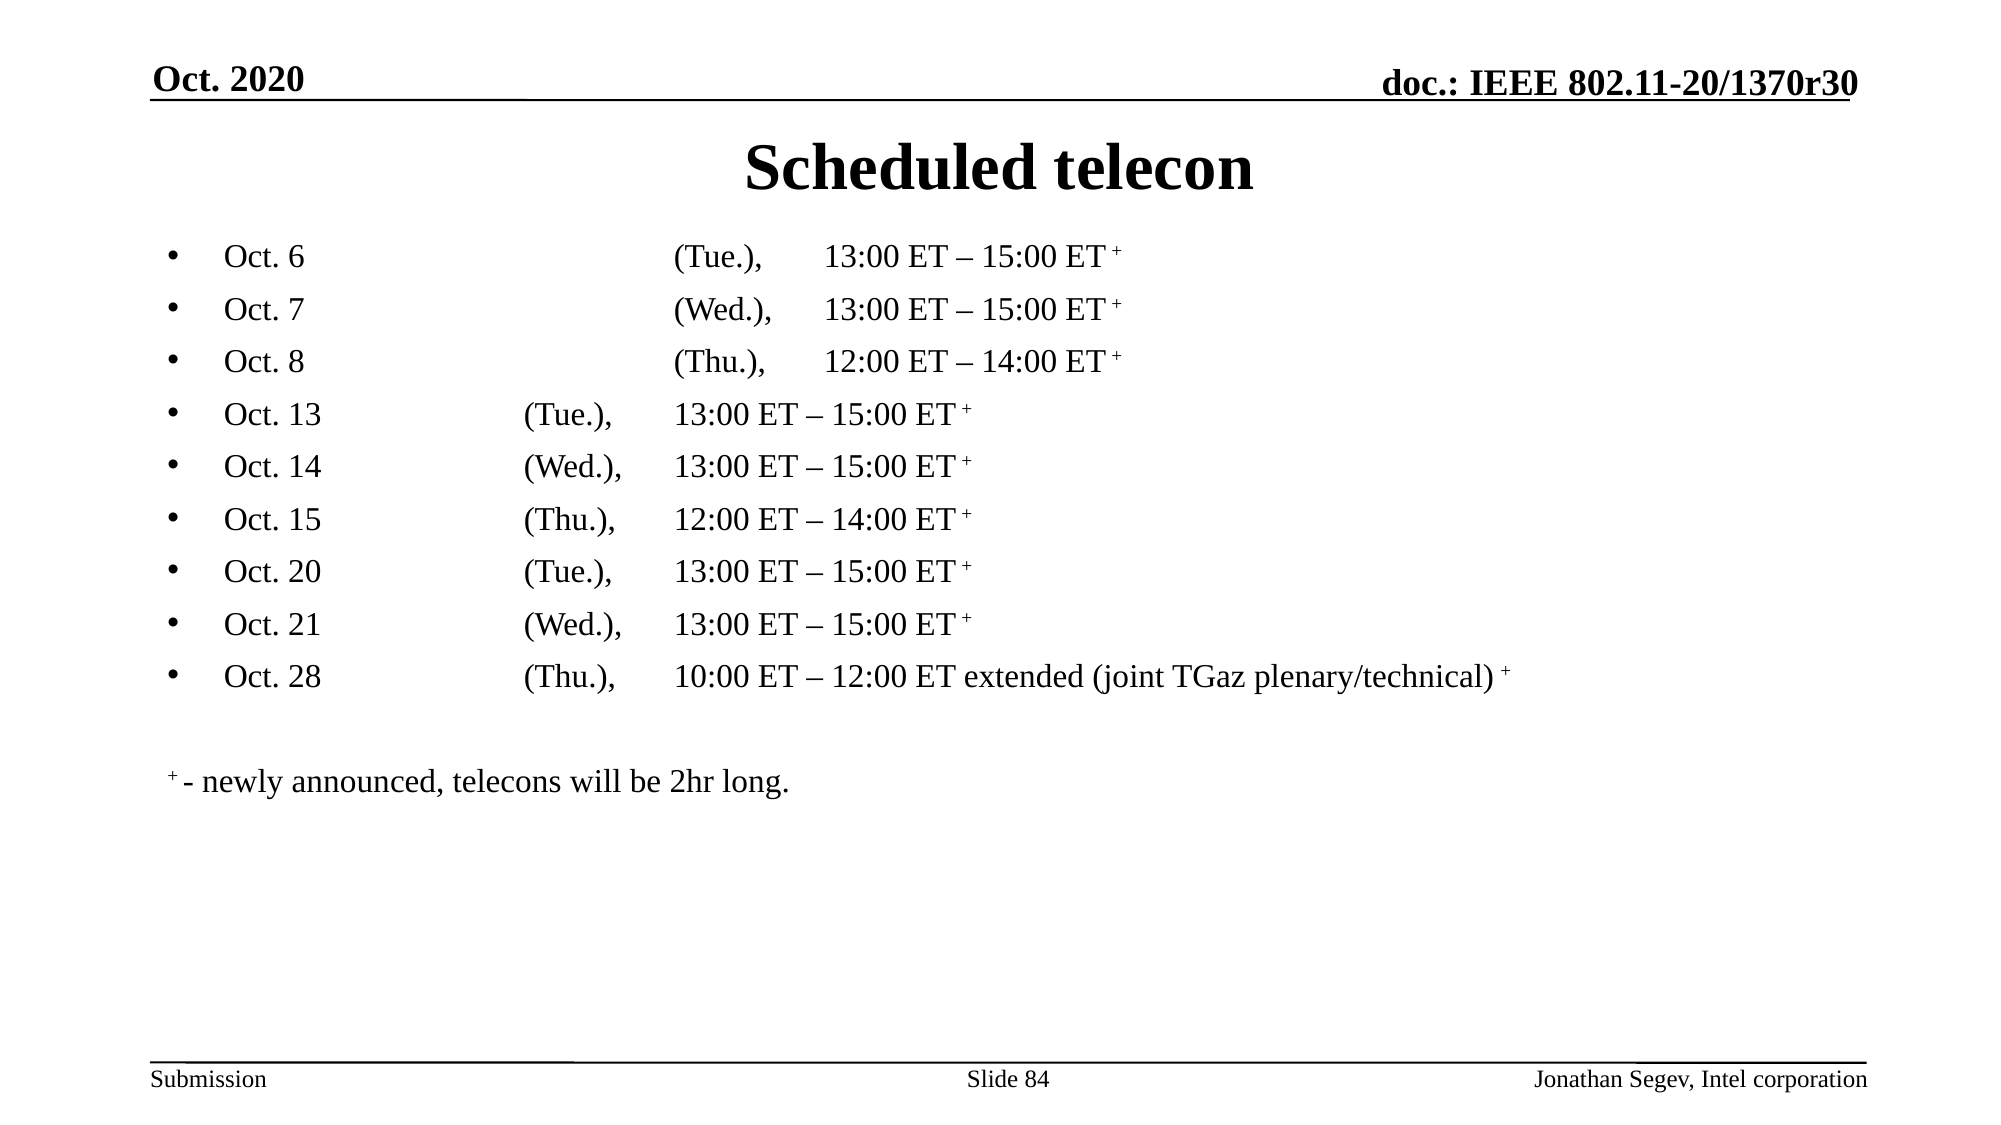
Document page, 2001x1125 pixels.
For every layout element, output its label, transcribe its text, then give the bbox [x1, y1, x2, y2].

title Scheduled telecon [149, 112, 1850, 215]
footer Jonathan Segev, Intel corporation [1171, 1061, 1869, 1093]
slide_number Slide 84 [950, 1061, 1067, 1123]
text_box Oct. 6 (Tue.), 13:00 ET – 15:00 ET + Oct. 7 (Wed.), 13:00 ET – 15:00 ET + Oct. 8 (Thu.), 12:00 ET – 14:00 ET + Oct. 13 (Tue.), 13:00 ET – 15:00 ET + Oct. 14 (Wed.), 13:00 ET – 15:00 ET + Oct. 15 (Thu.), 12:00 ET – 14:00 ET + Oct. 20 (Tue.), 13:00 ET – 15:00 ET + Oct. 21 (Wed.), 13:00 ET – 15:00 ET + Oct. 28 (Thu.), 10:00 ET – 12:00 ET extended (joint TGaz plenary/technical) + + - newly announced, telecons will be 2hr long. [152, 227, 1960, 1010]
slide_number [152, 54, 563, 100]
